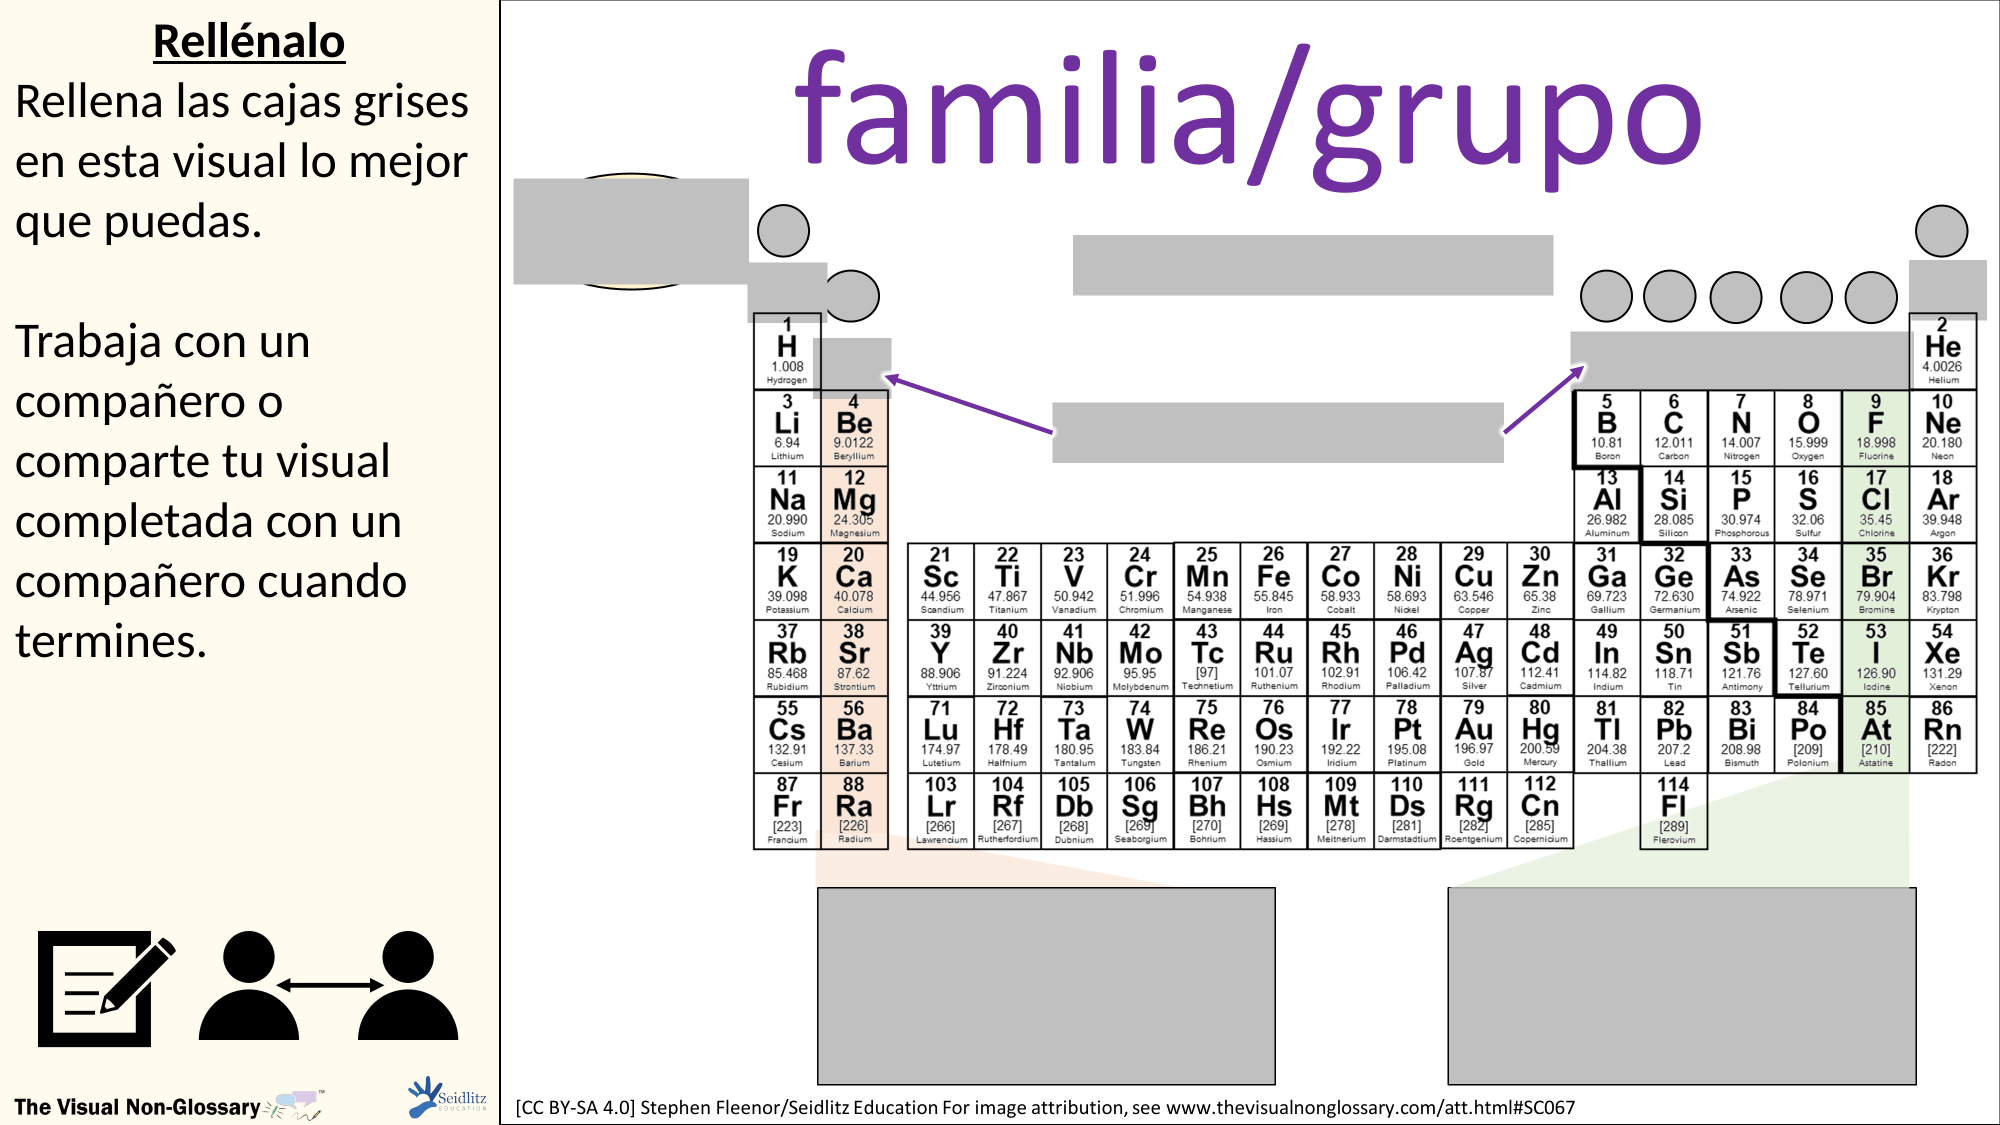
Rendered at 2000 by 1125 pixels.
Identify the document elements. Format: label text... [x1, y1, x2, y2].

picture [194, 931, 463, 1040]
text_box Rellena las cajas grises en esta visual lo mejor que puedas. Trabaja con un compañero o comparte tu visual completada con un compañero cuando termines. [0, 59, 494, 675]
picture [403, 1073, 495, 1125]
picture [38, 920, 176, 1058]
text_box Rellénalo [138, 0, 362, 59]
picture [0, 1084, 328, 1125]
picture [499, 0, 2000, 1125]
